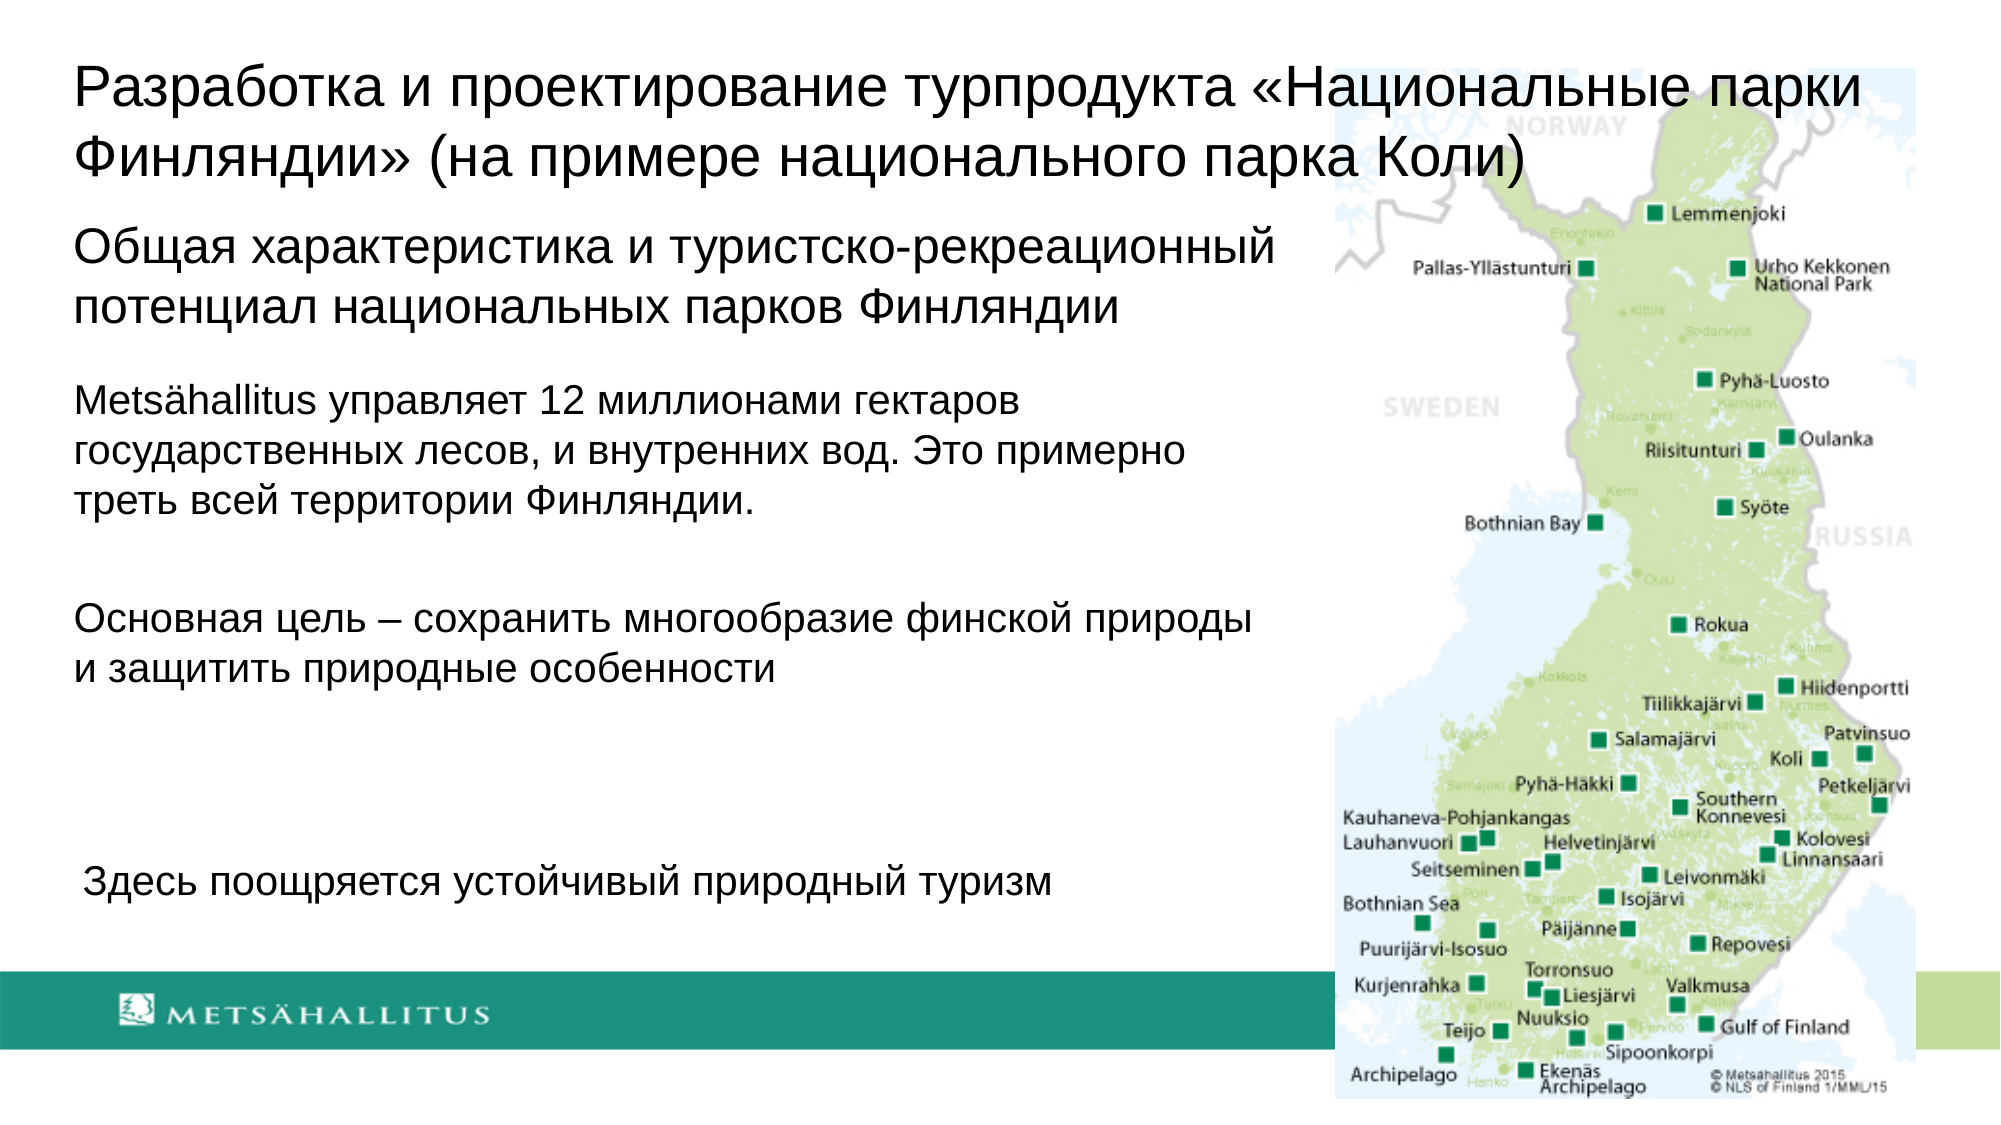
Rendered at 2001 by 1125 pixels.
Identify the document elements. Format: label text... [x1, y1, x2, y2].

text_box Metsähallitus управляет 12 миллионами гектаров государственных лесов, и внутренних вод. Это примерно треть всей территории Финляндии. [58, 365, 1283, 531]
picture [0, 0, 2000, 1125]
text_box Здесь поощряется устойчивый природный туризм [67, 846, 1069, 912]
text_box Основная цель – сохранить многообразие финской природы и защитить природные особенности [58, 583, 1283, 699]
title Разработка и проектирование турпродукта «Национальные парки Финляндии» (на примере национального парка Коли) [58, 40, 1946, 207]
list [1335, 68, 1917, 1099]
text_box Общая характеристика и туристско-рекреационный потенциал национальных парков Финляндии [58, 206, 1330, 341]
